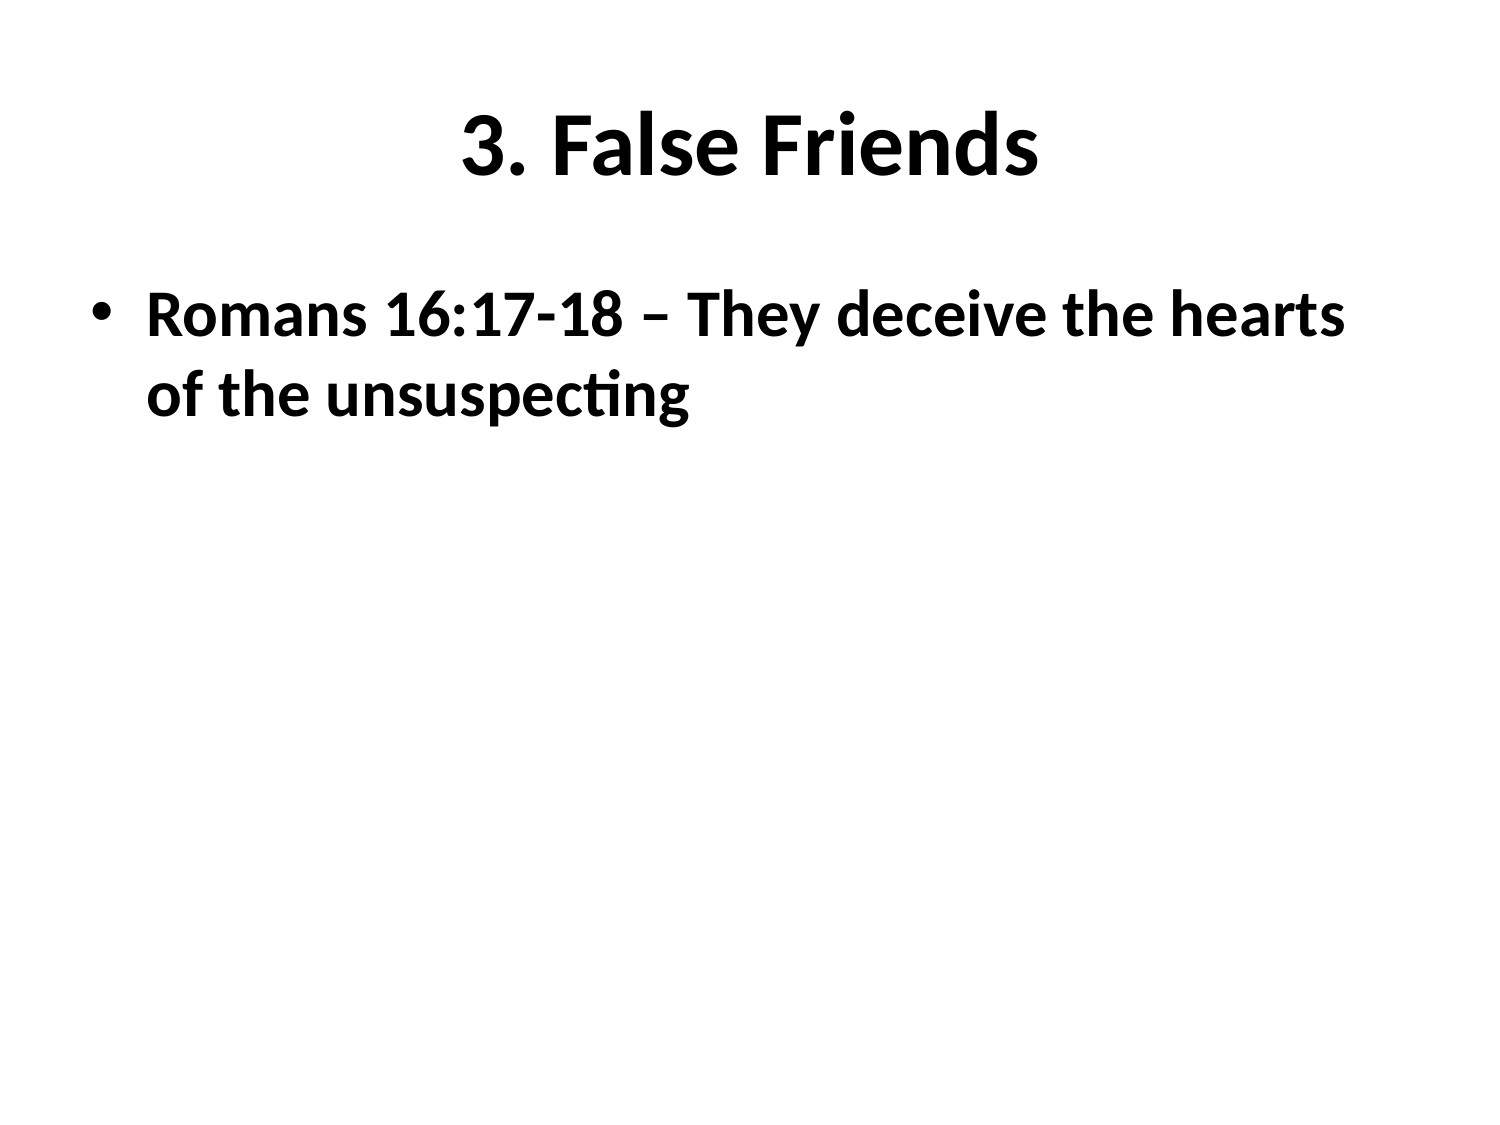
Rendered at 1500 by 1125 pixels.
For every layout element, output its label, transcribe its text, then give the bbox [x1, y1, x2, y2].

title 3. False Friends [75, 45, 1425, 233]
list Romans 16:17-18 – They deceive the hearts of the unsuspecting [75, 262, 1425, 1005]
